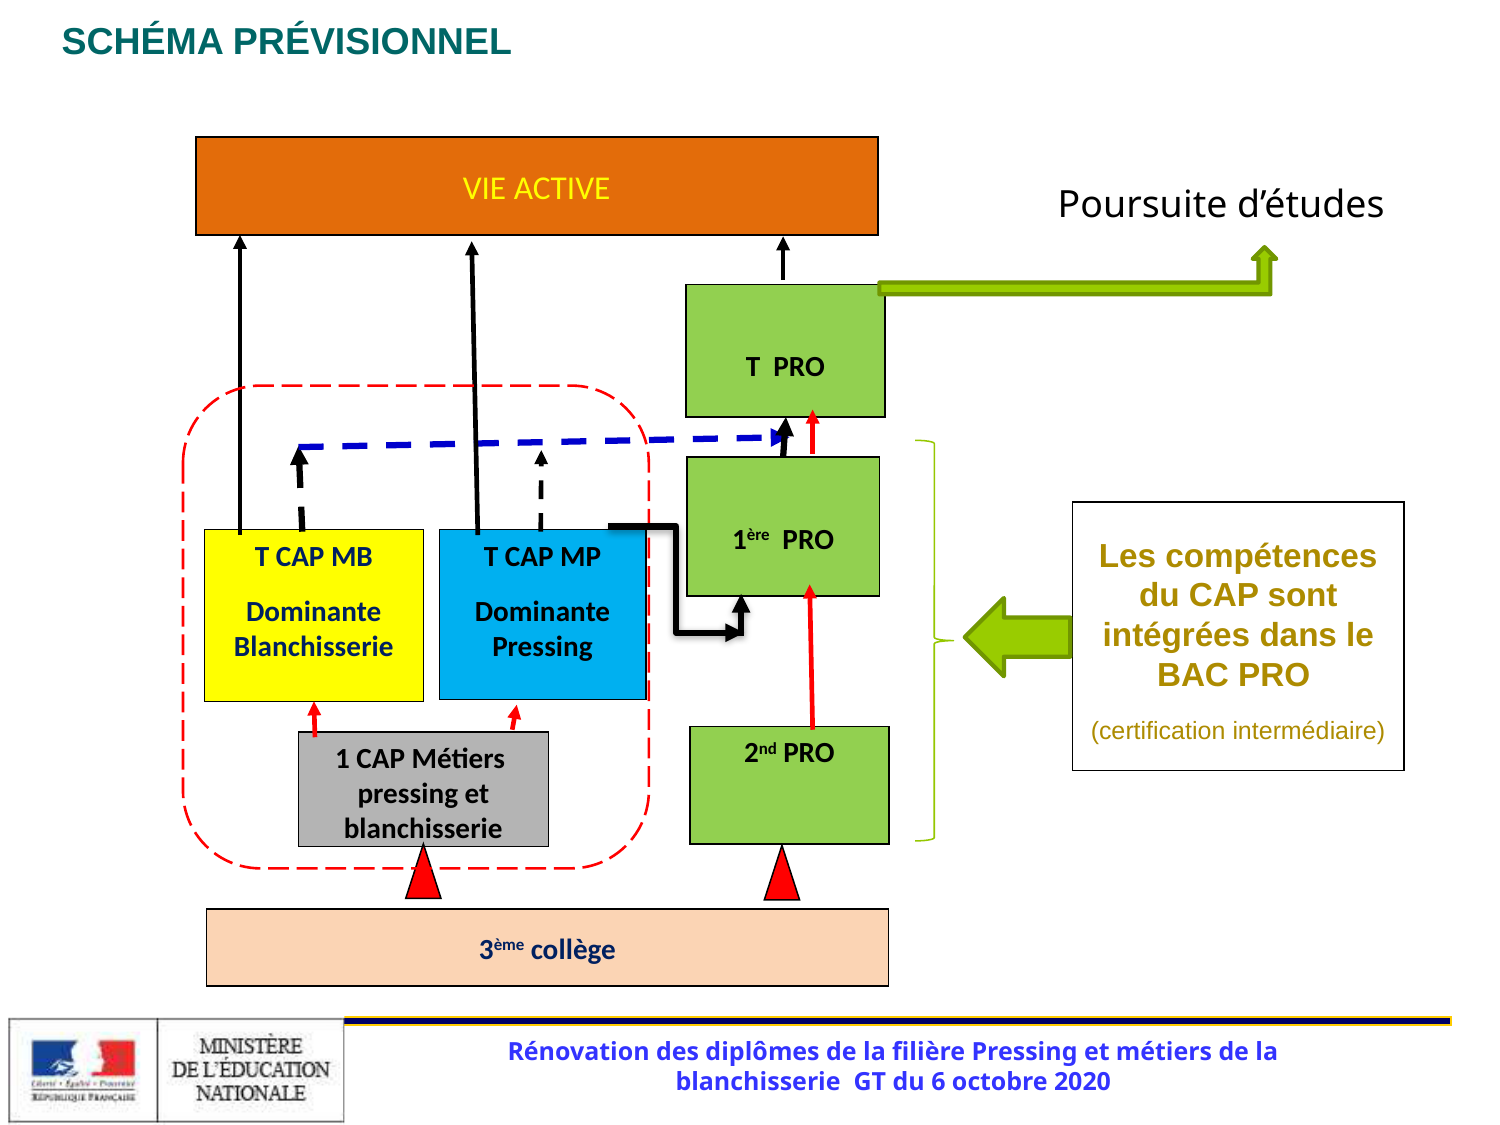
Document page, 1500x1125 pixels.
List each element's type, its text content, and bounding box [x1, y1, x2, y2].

title SCHÉMA PRÉVISIONNEL [46, 9, 1383, 78]
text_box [182, 136, 1464, 987]
